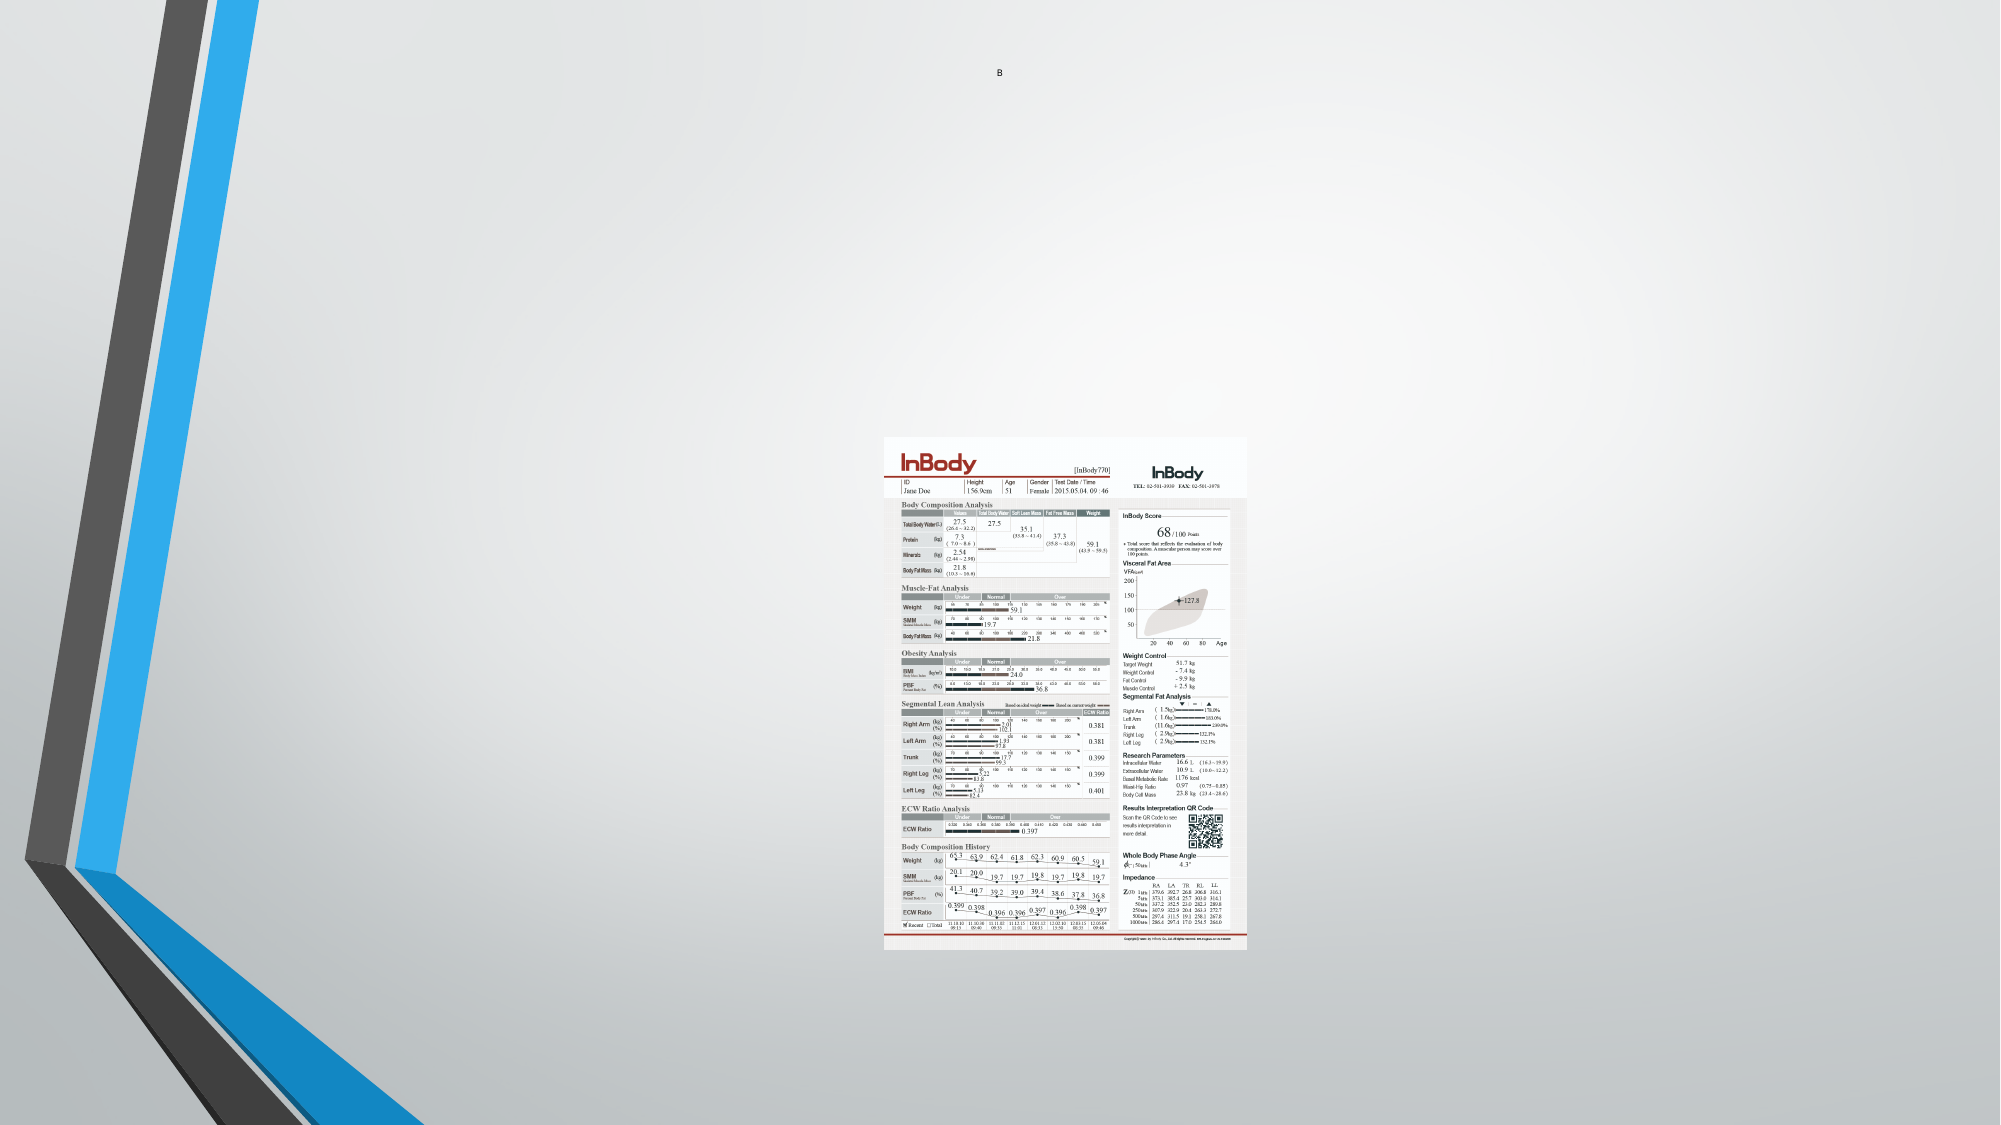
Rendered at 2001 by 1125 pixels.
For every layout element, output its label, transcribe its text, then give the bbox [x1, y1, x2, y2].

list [884, 437, 1247, 951]
title B [137, 59, 1863, 86]
